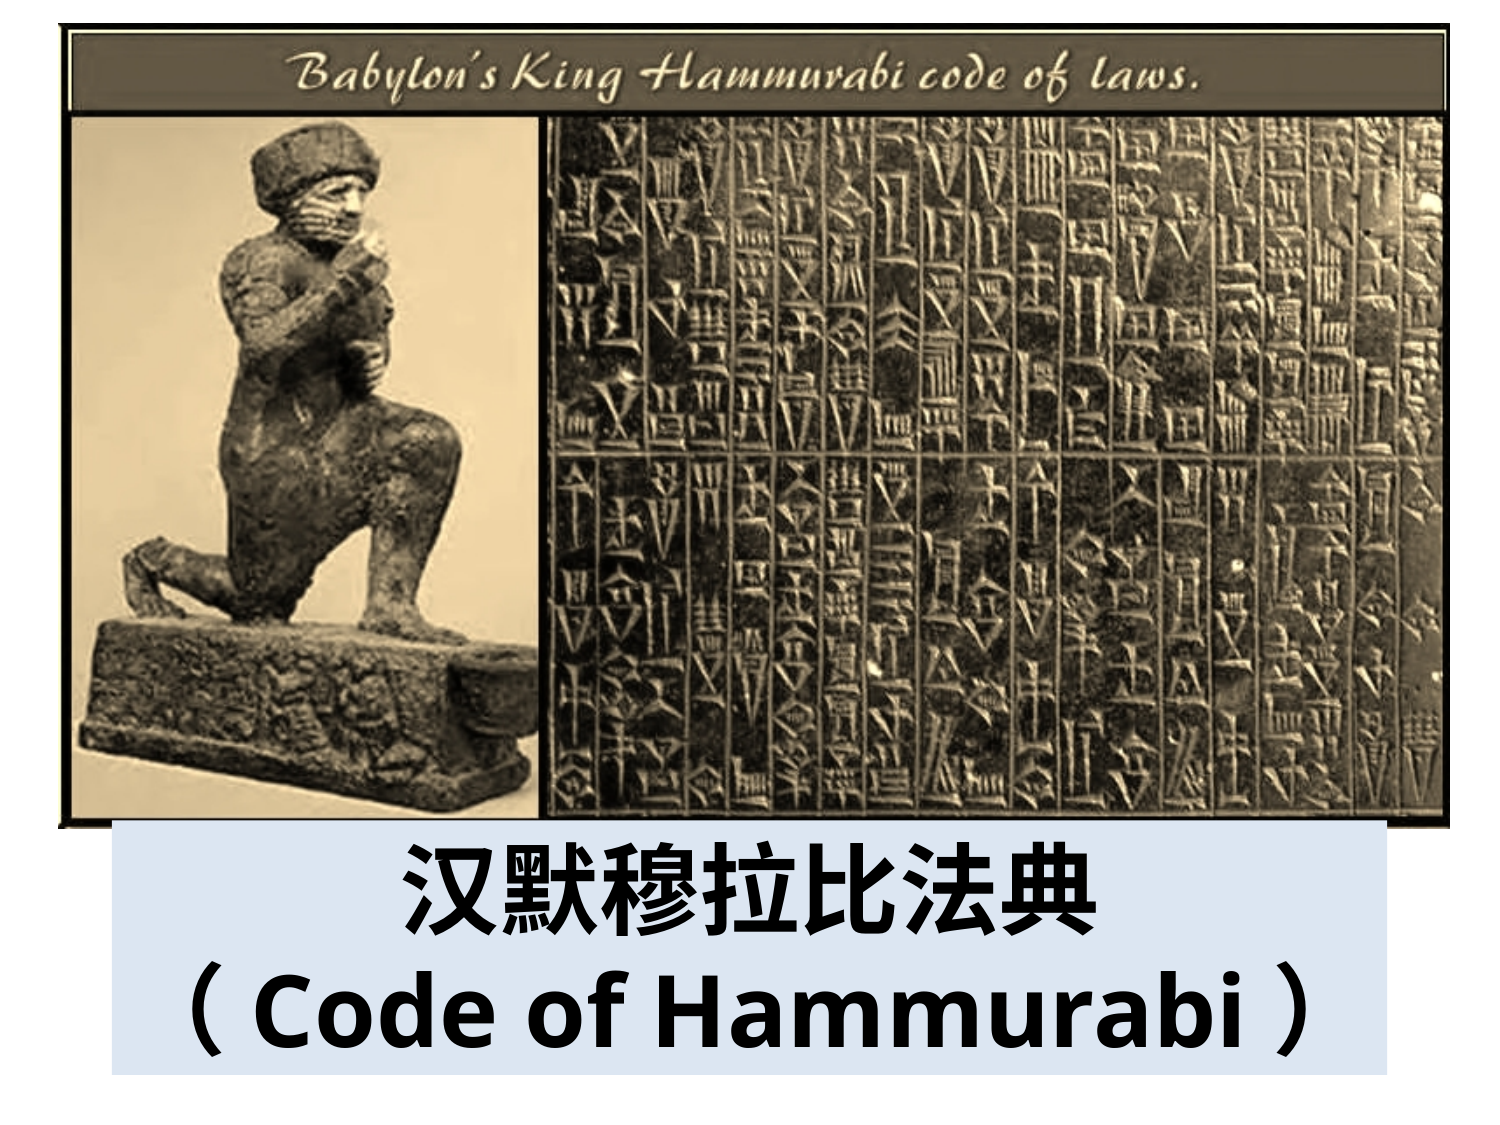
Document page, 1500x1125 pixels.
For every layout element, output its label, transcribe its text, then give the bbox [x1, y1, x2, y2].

picture [58, 23, 1450, 830]
text_box 汉默穆拉比法典 （Code of Hammurabi） [111, 837, 1388, 1075]
